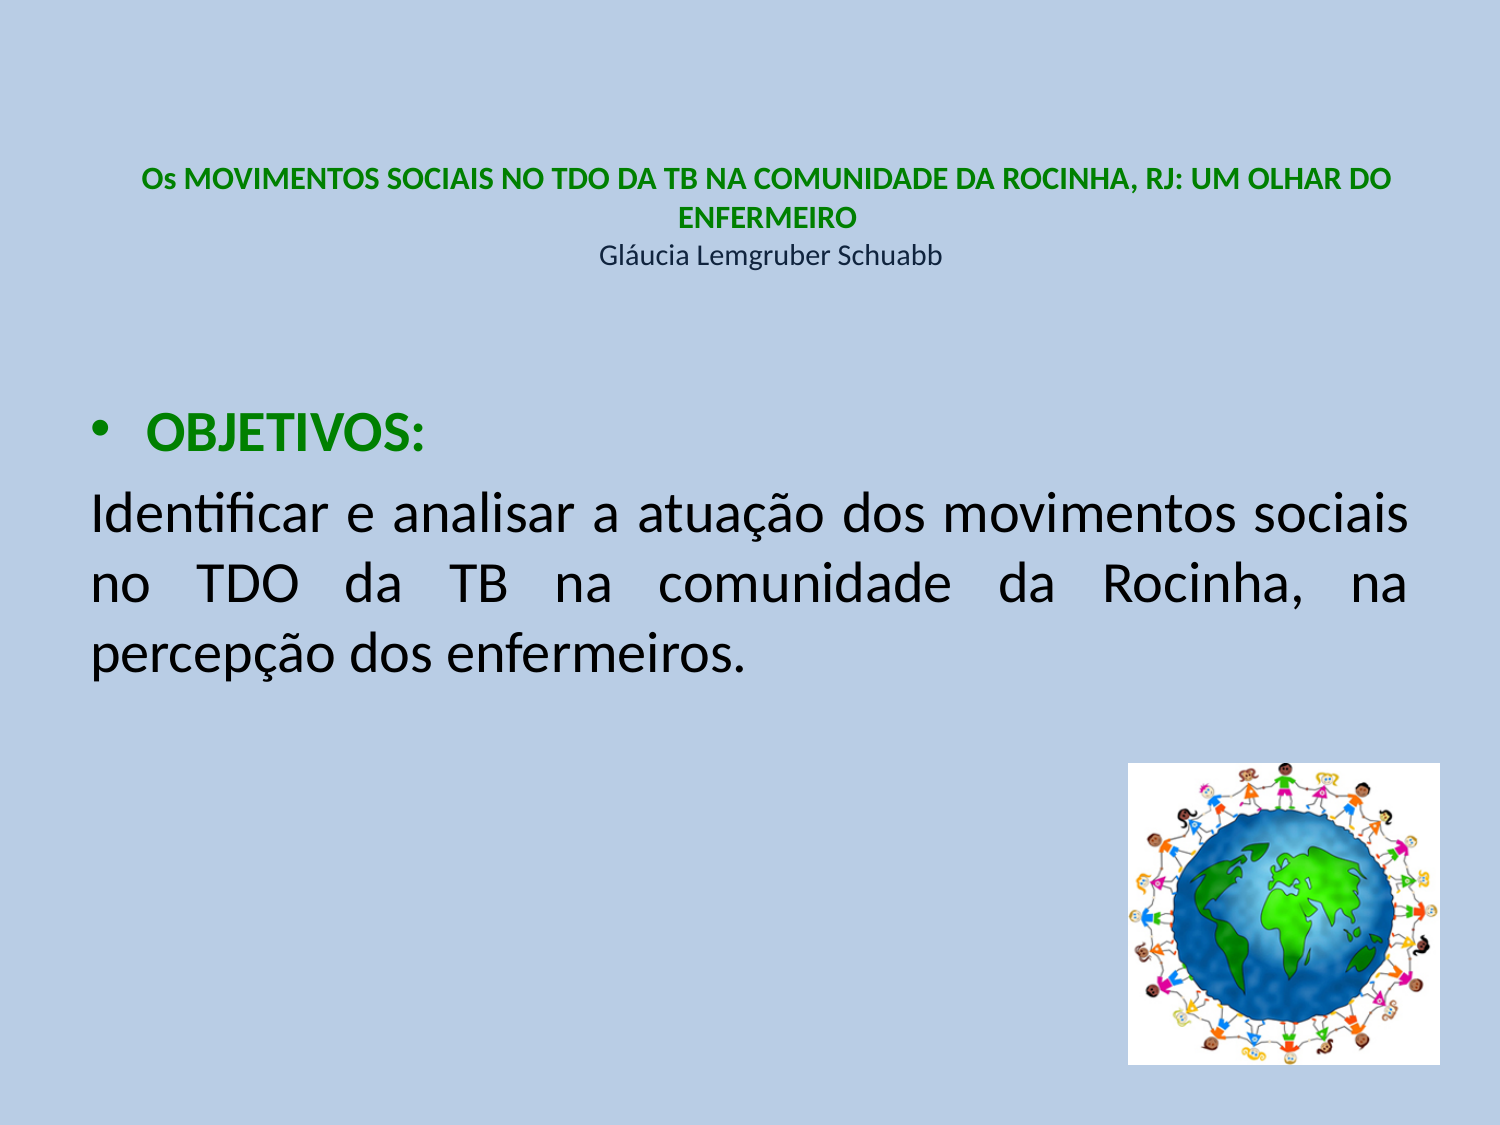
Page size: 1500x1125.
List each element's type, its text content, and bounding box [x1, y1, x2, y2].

list OBJETIVOS: Identificar e analisar a atuação dos movimentos sociais no TDO da TB na comunidade da Rocinha, na percepção dos enfermeiros. [75, 385, 1425, 1005]
title Os MOVIMENTOS SOCIAIS NO TDO DA TB NA COMUNIDADE DA ROCINHA, RJ: UM OLHAR DO ENFERMEIRO Gláucia Lemgruber Schuabb [41, 149, 1495, 337]
picture [1127, 762, 1440, 1065]
